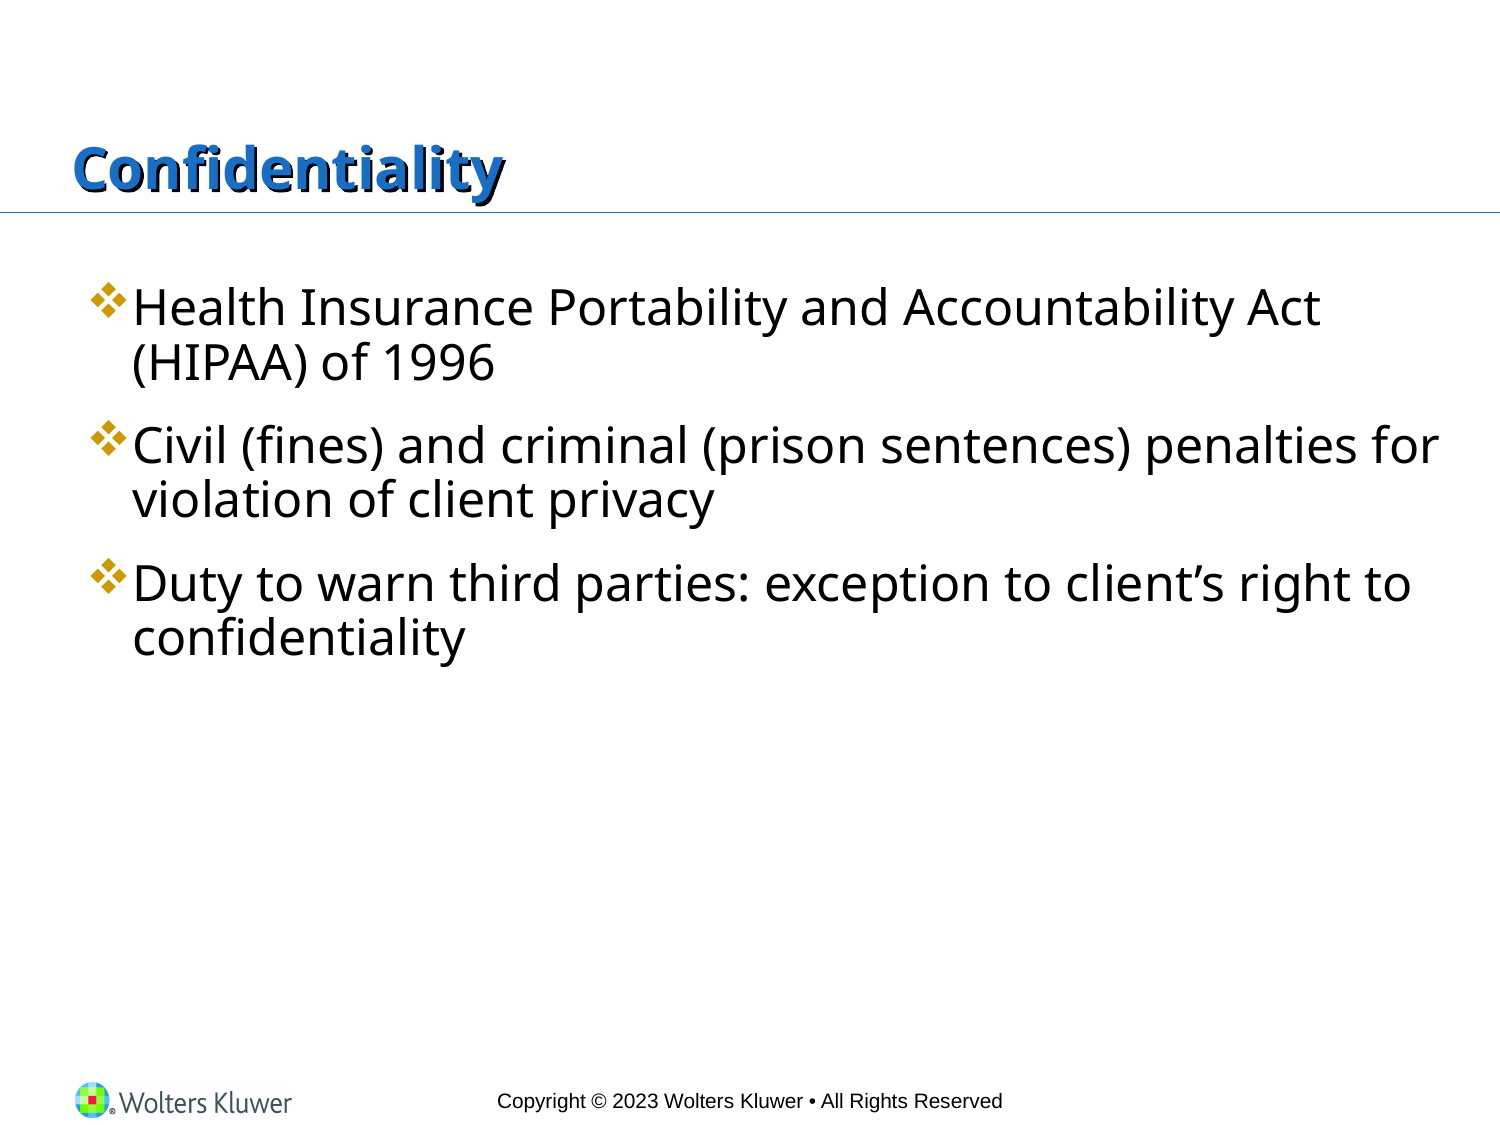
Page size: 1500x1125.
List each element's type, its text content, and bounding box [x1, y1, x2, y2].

picture [75, 1082, 292, 1118]
title Confidentiality [71, 138, 1470, 203]
list Health Insurance Portability and Accountability Act (HIPAA) of 1996 Civil (fines) and criminal (prison sentences) penalties for violation of client privacy Duty to warn third parties: exception to client’s right to confidentiality [71, 275, 1485, 880]
